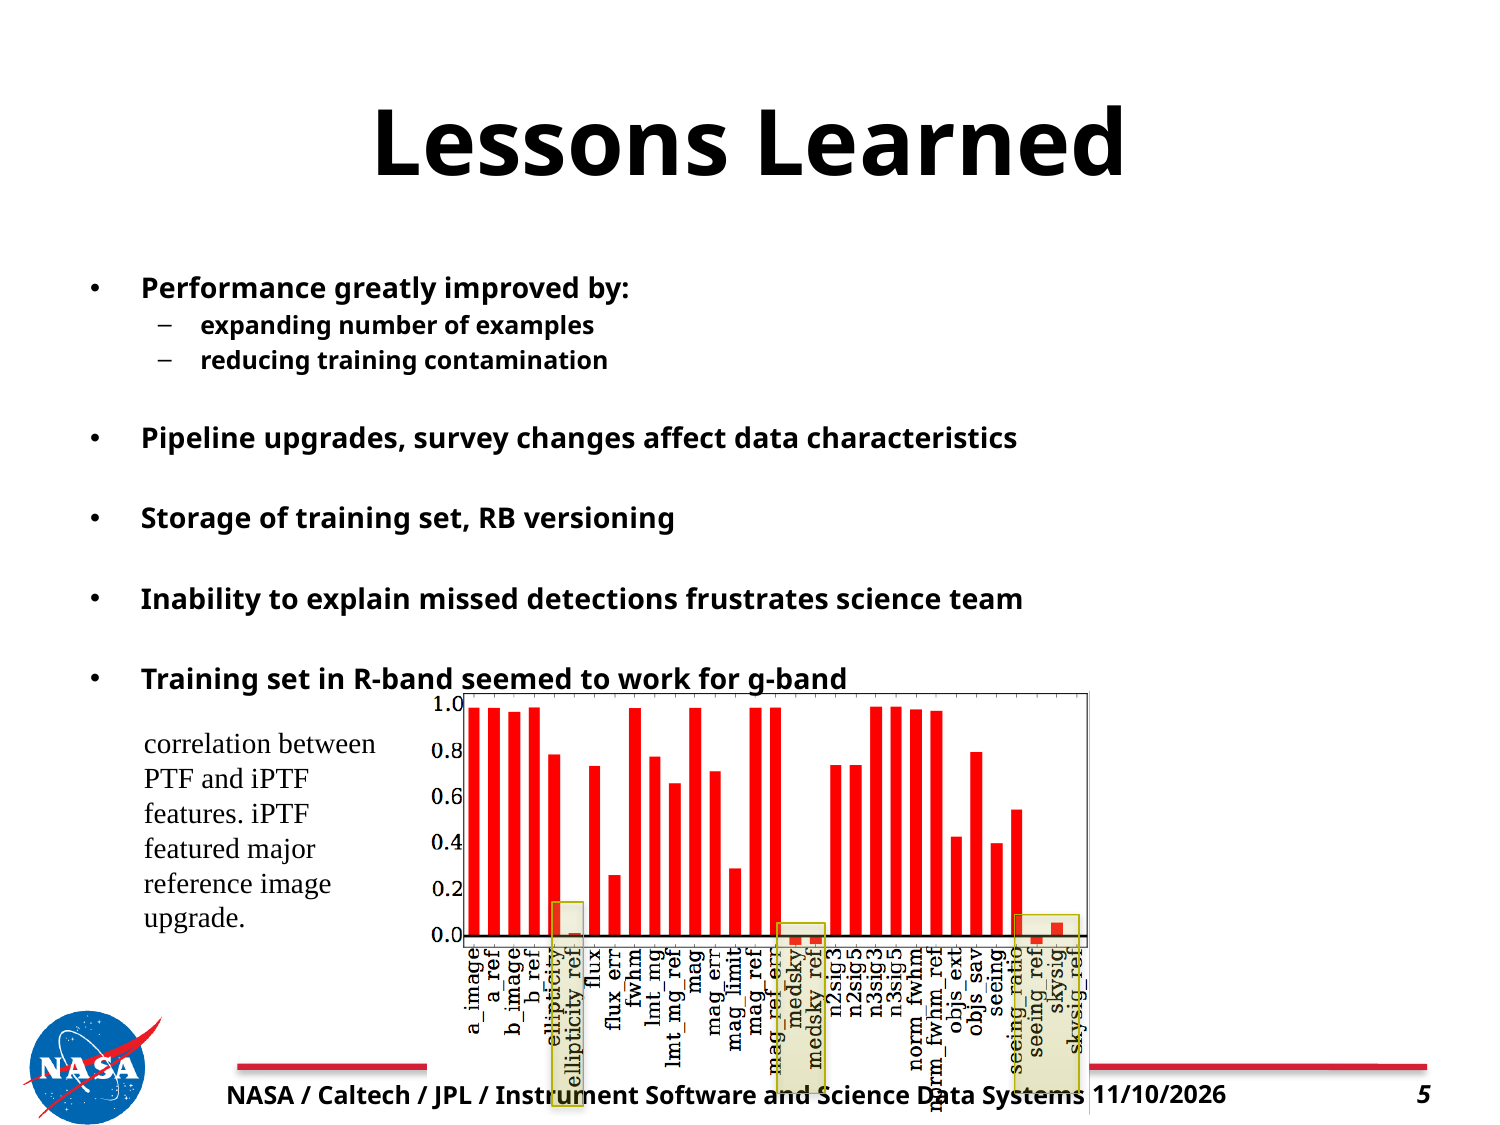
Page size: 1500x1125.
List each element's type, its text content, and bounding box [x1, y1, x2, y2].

title Lessons Learned [75, 45, 1425, 233]
slide_number 5 [1095, 1065, 1446, 1125]
picture [22, 1010, 162, 1125]
footer NASA / Caltech / JPL / Instrument Software and Science Data Systems [202, 1065, 421, 1125]
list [426, 530, 1090, 1125]
text_box correlation between PTF and iPTF features. iPTF featured major reference image upgrade. [129, 716, 409, 942]
list Performance greatly improved by: expanding number of examples reducing training contamination Pipeline upgrades, survey changes affect data characteristics Storage of training set, RB versioning Inability to explain missed detections frustrates science team Training set in R-band seemed to work for g-band [75, 262, 1425, 711]
